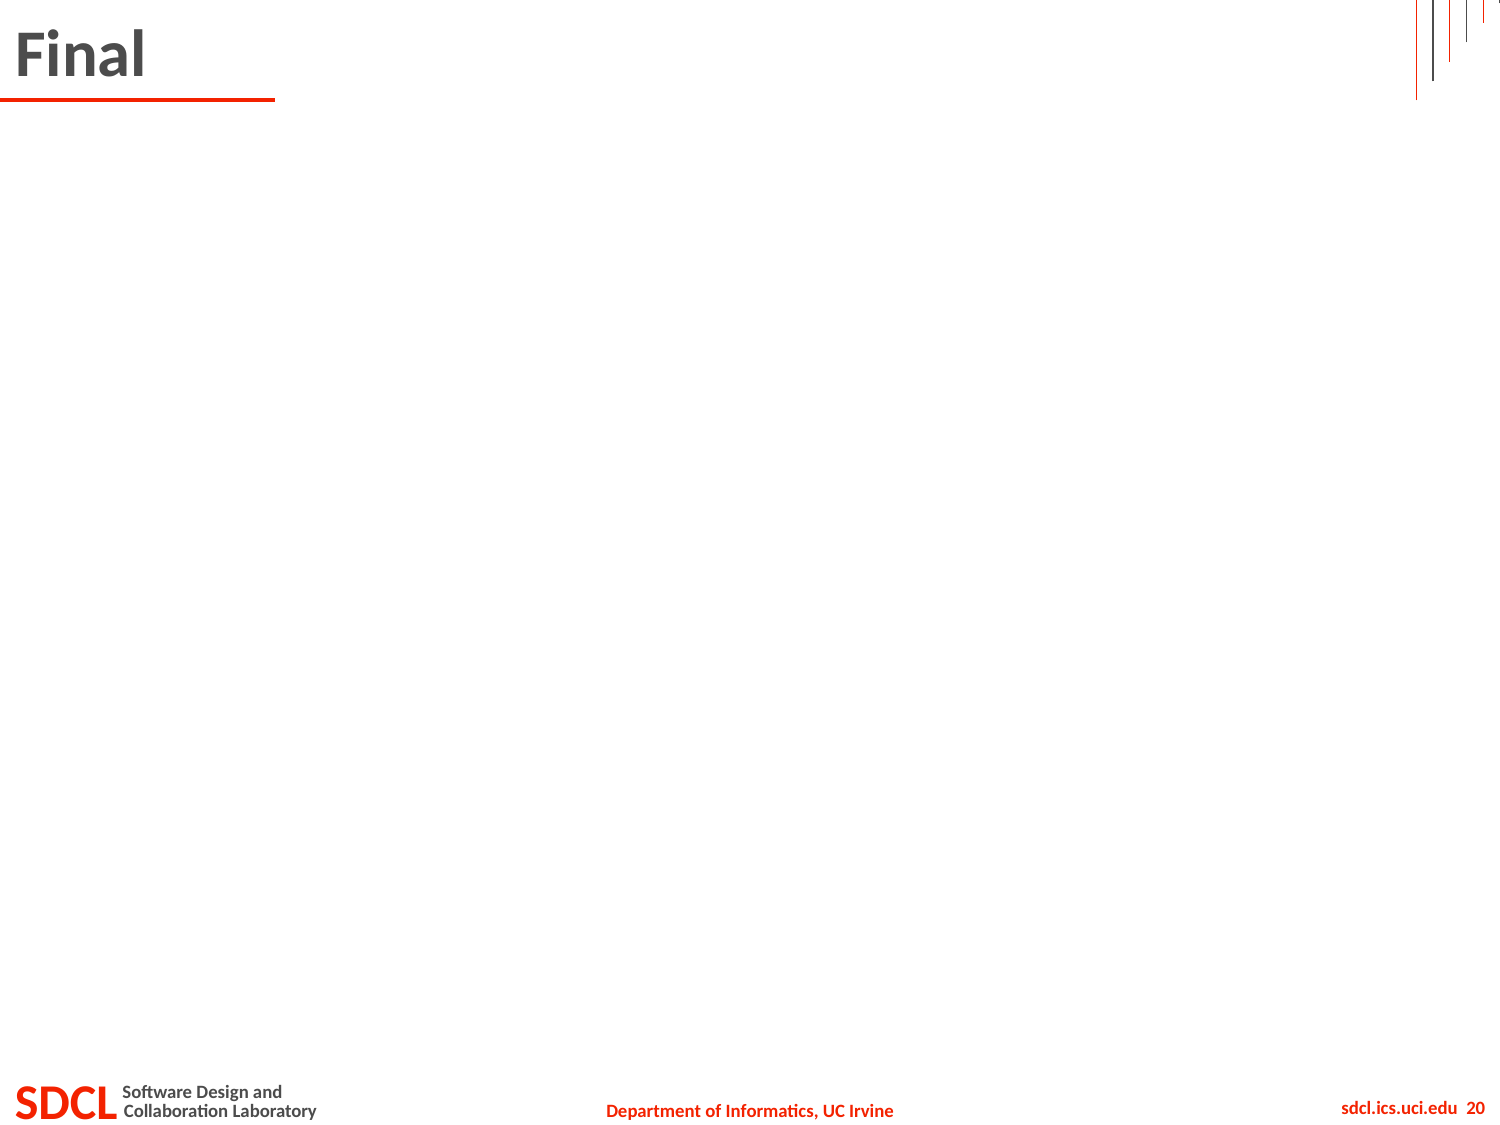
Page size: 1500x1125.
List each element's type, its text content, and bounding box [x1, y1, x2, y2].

title Final [0, 0, 1350, 100]
